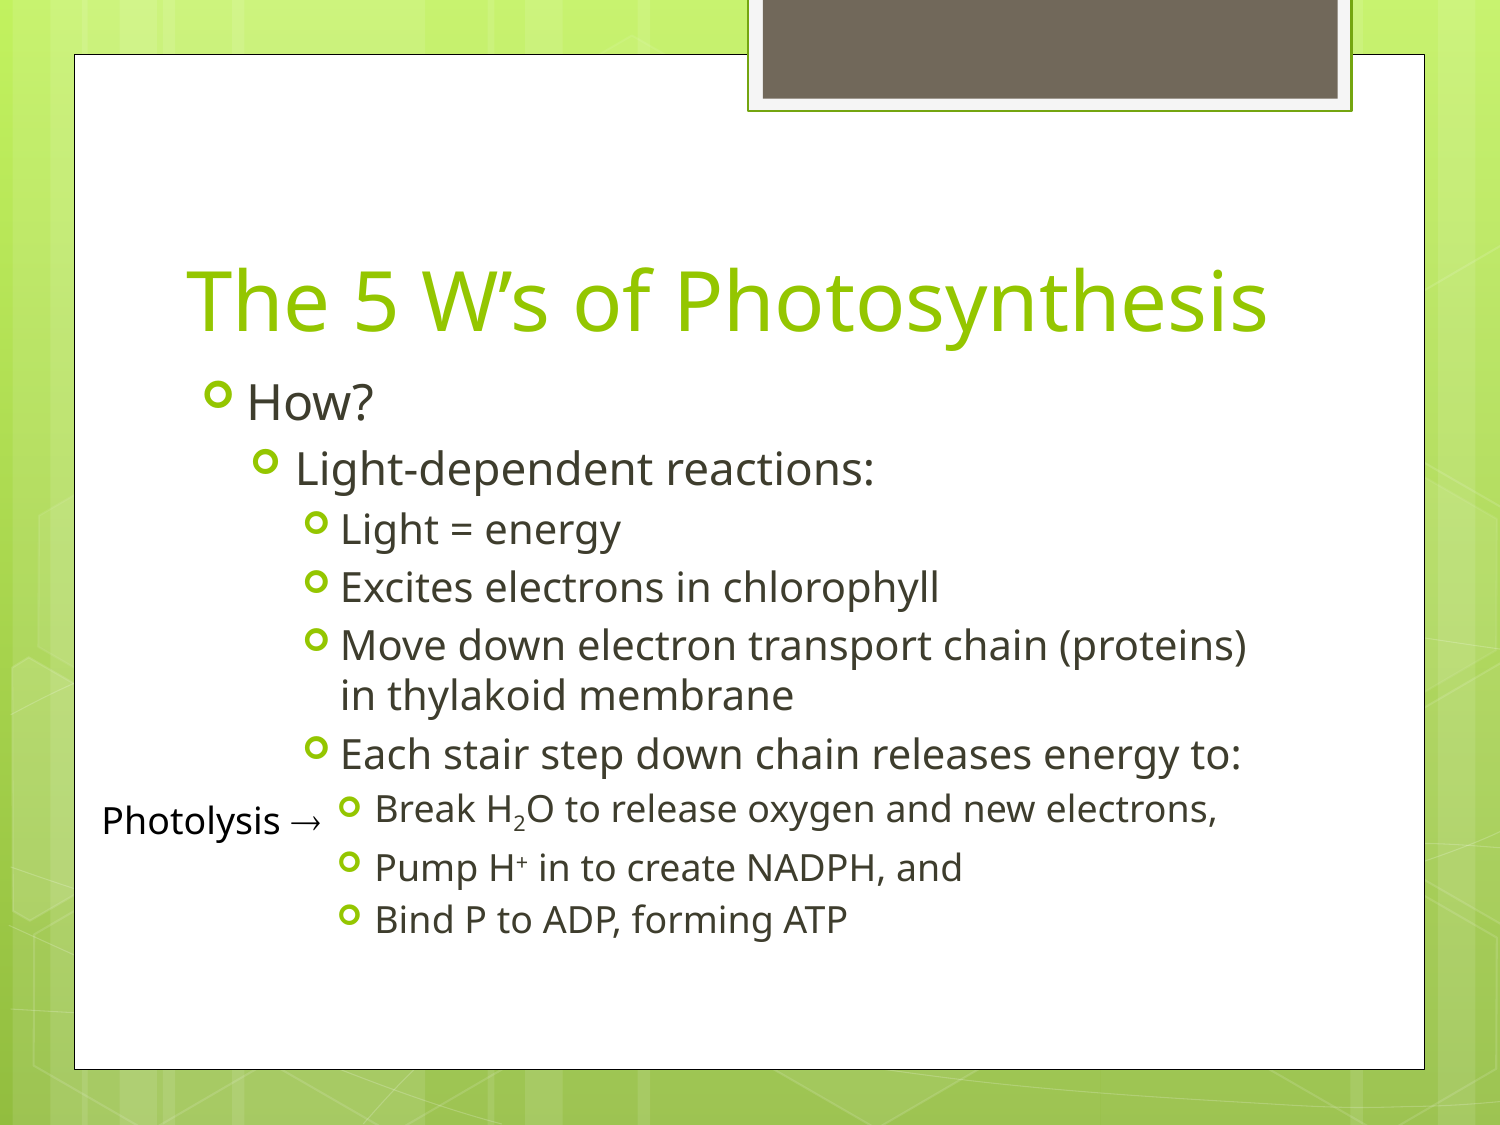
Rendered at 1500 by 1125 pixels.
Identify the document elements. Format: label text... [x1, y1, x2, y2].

text_box Photolysis  [86, 789, 350, 849]
title The 5 W’s of Photosynthesis [170, 168, 1324, 357]
list How? Light-dependent reactions: Light = energy Excites electrons in chlorophyll Move down electron transport chain (proteins) in thylakoid membrane Each stair step down chain releases energy to: Break H2O to release oxygen and new electrons, Pump H+ in to create NADPH, and Bind P to ADP, forming ATP [174, 362, 1301, 1032]
